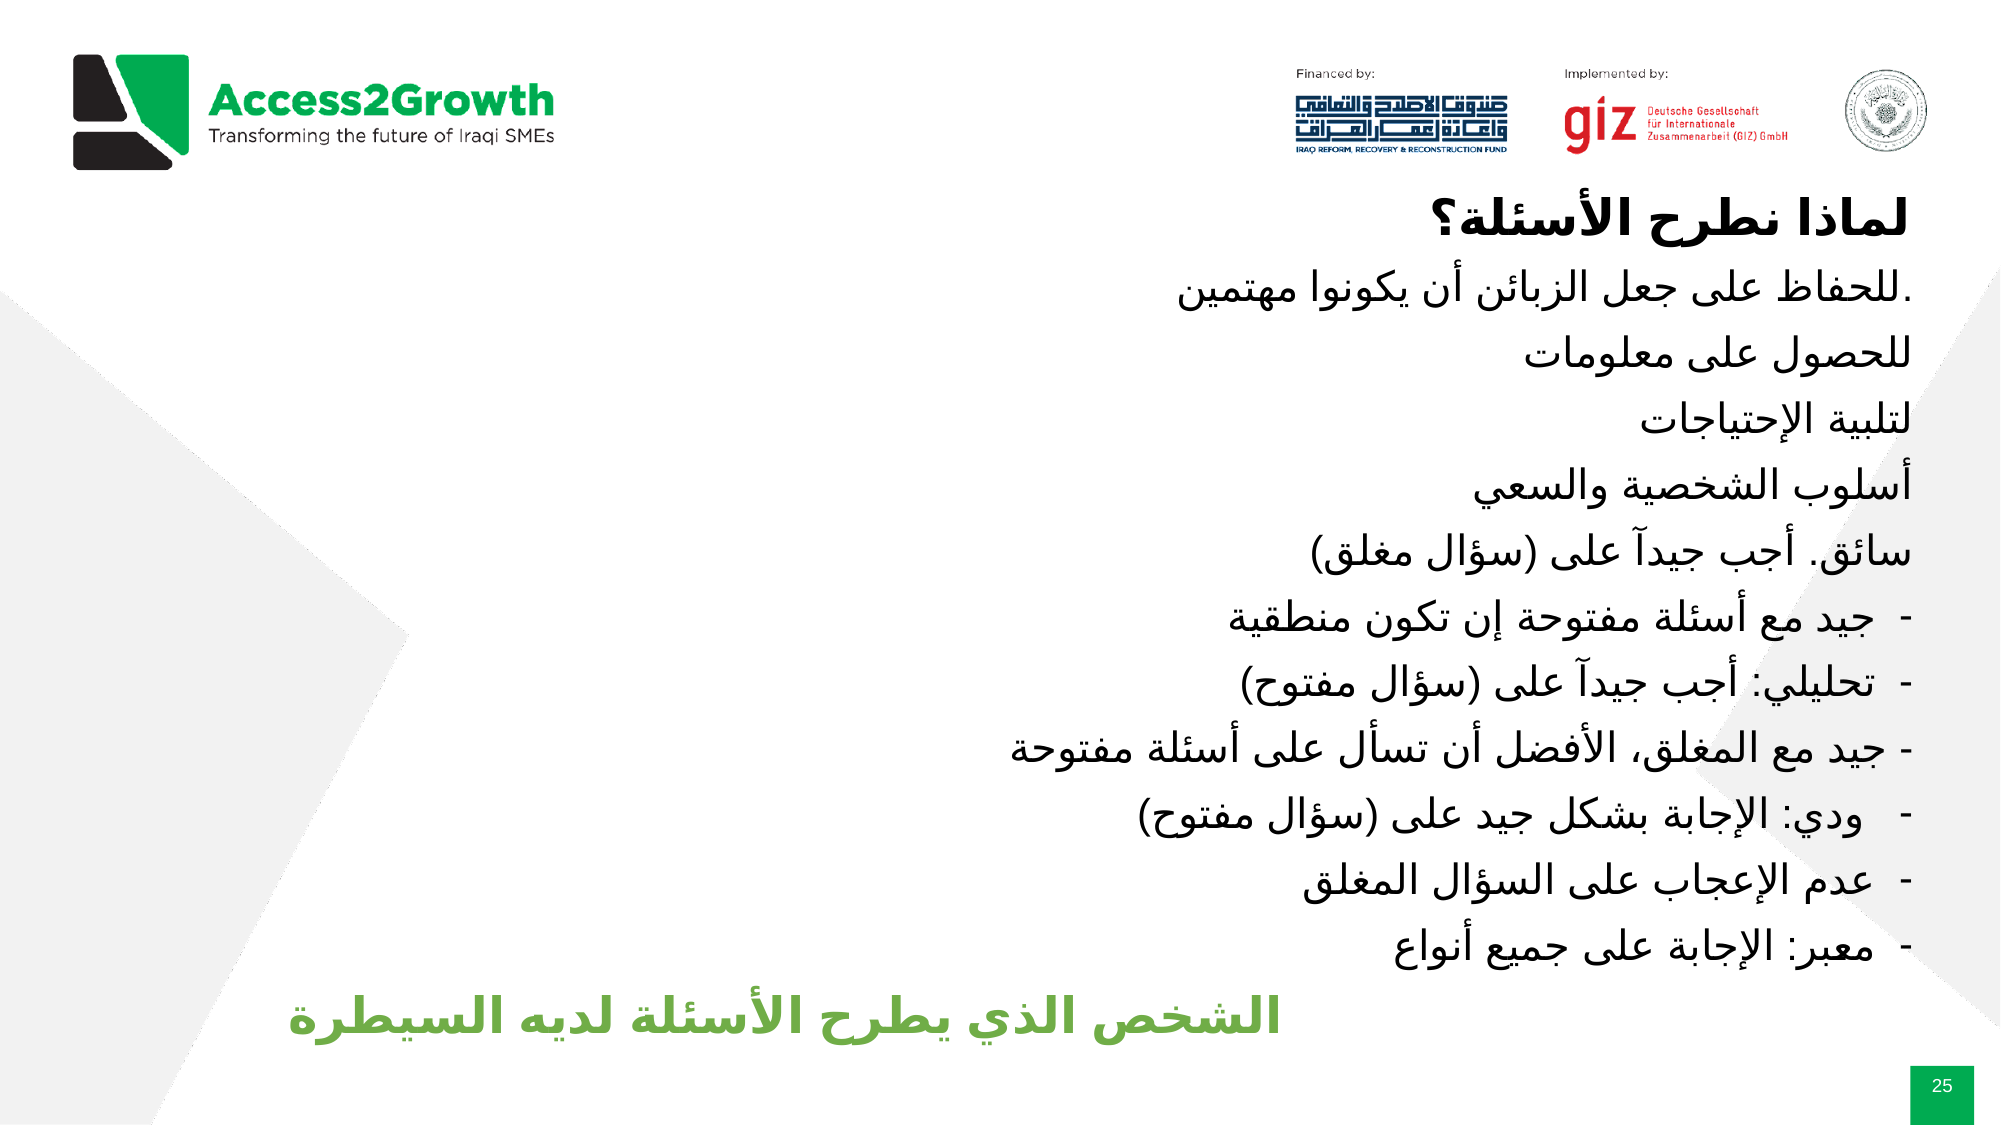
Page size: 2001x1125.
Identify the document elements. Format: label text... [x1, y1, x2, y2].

picture [0, 0, 2001, 1125]
slide_number ‹#› [1910, 1065, 1975, 1125]
list للحفاظ على جعل الزبائن أن يكونوا مهتمين. للحصول على معلومات لتلبية الإحتياجات أسلوب الشخصية والسعي سائق. أجب جيدآ على (سؤال مغلق) جيد مع أسئلة مفتوحة إن تكون منطقية تحليلي: أجب جيدآ على (سؤال مفتوح) - جيد مع المغلق، الأفضل أن تسأل على أسئلة مفتوحة ودي: الإجابة بشكل جيد على (سؤال مفتوح) عدم الإعجاب على السؤال المغلق معبر: الإجابة على جميع أنواع الشخص الذي يطرح الأسئلة لديه السيطرة [73, 258, 1929, 1080]
title لماذا نطرح الأسئلة؟ [73, 162, 1925, 255]
